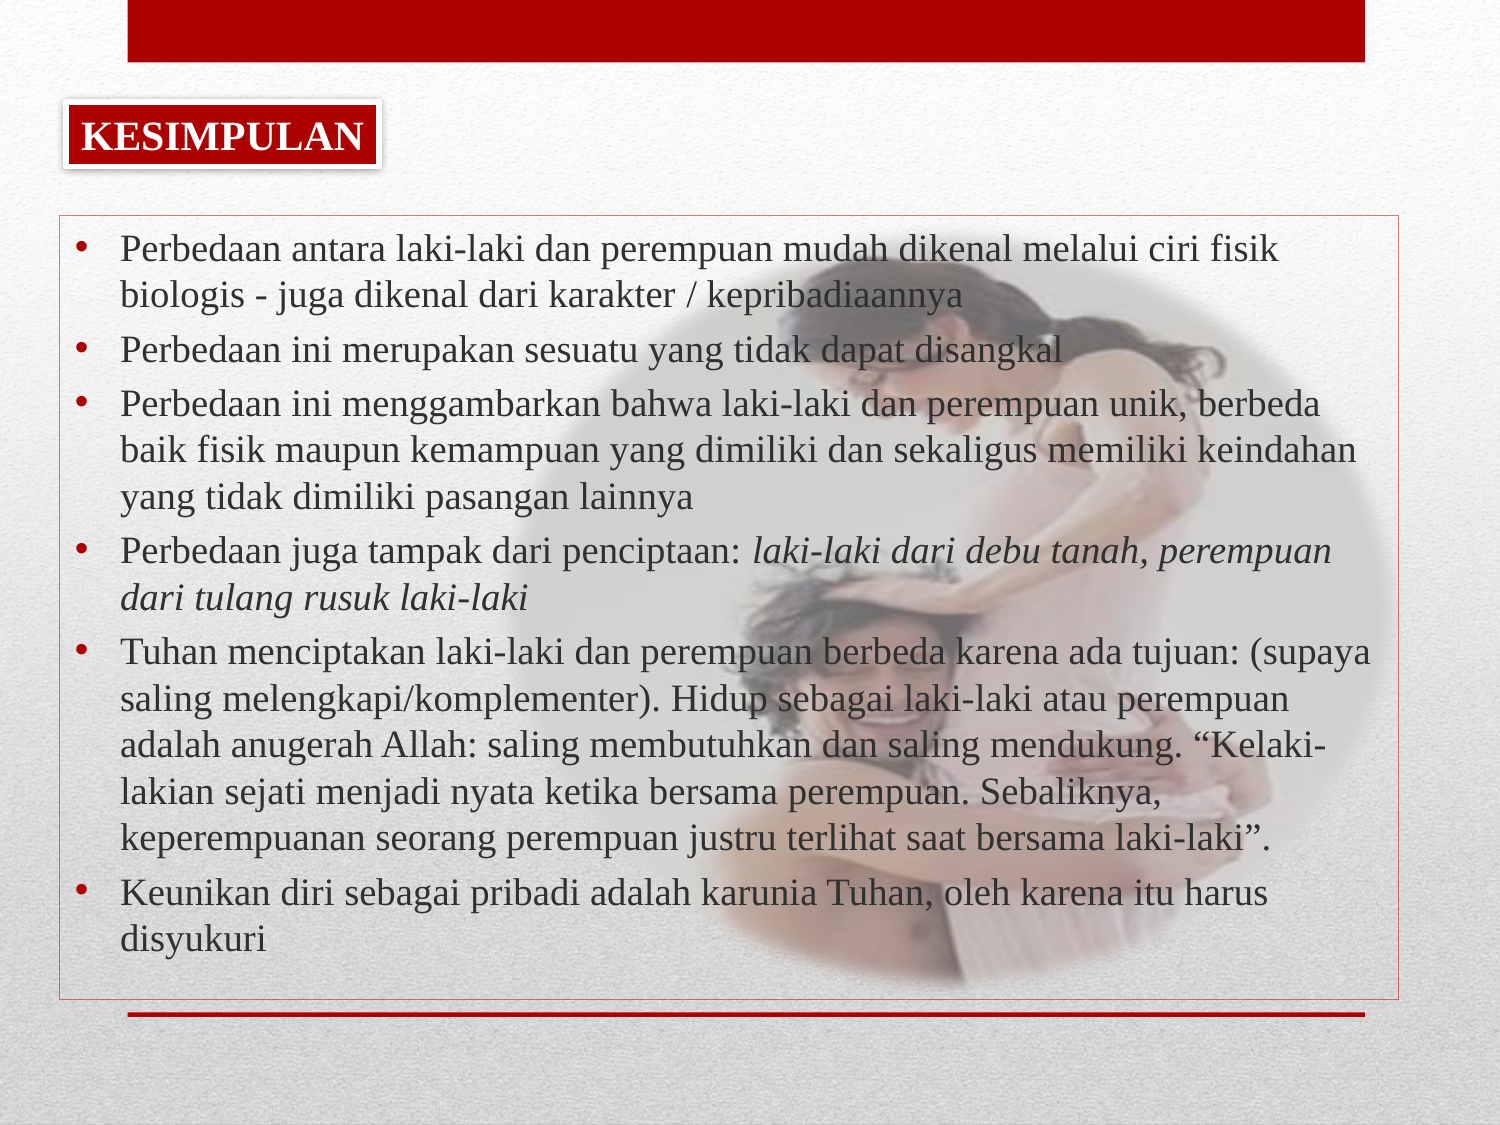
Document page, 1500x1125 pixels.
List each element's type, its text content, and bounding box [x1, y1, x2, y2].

list Perbedaan antara laki-laki dan perempuan mudah dikenal melalui ciri fisik biologis - juga dikenal dari karakter / kepribadiaannya Perbedaan ini merupakan sesuatu yang tidak dapat disangkal Perbedaan ini menggambarkan bahwa laki-laki dan perempuan unik, berbeda baik fisik maupun kemampuan yang dimiliki dan sekaligus memiliki keindahan yang tidak dimiliki pasangan lainnya Perbedaan juga tampak dari penciptaan: laki-laki dari debu tanah, perempuan dari tulang rusuk laki-laki Tuhan menciptakan laki-laki dan perempuan berbeda karena ada tujuan: (supaya saling melengkapi/komplementer). Hidup sebagai laki-laki atau perempuan adalah anugerah Allah: saling membutuhkan dan saling mendukung. “Kelaki-lakian sejati menjadi nyata ketika bersama perempuan. Sebaliknya, keperempuanan seorang perempuan justru terlihat saat bersama laki-laki”. Keunikan diri sebagai pribadi adalah karunia Tuhan, oleh karena itu harus disyukuri [59, 215, 1399, 1000]
picture [489, 219, 1413, 1001]
text_box KESIMPULAN [63, 99, 382, 169]
